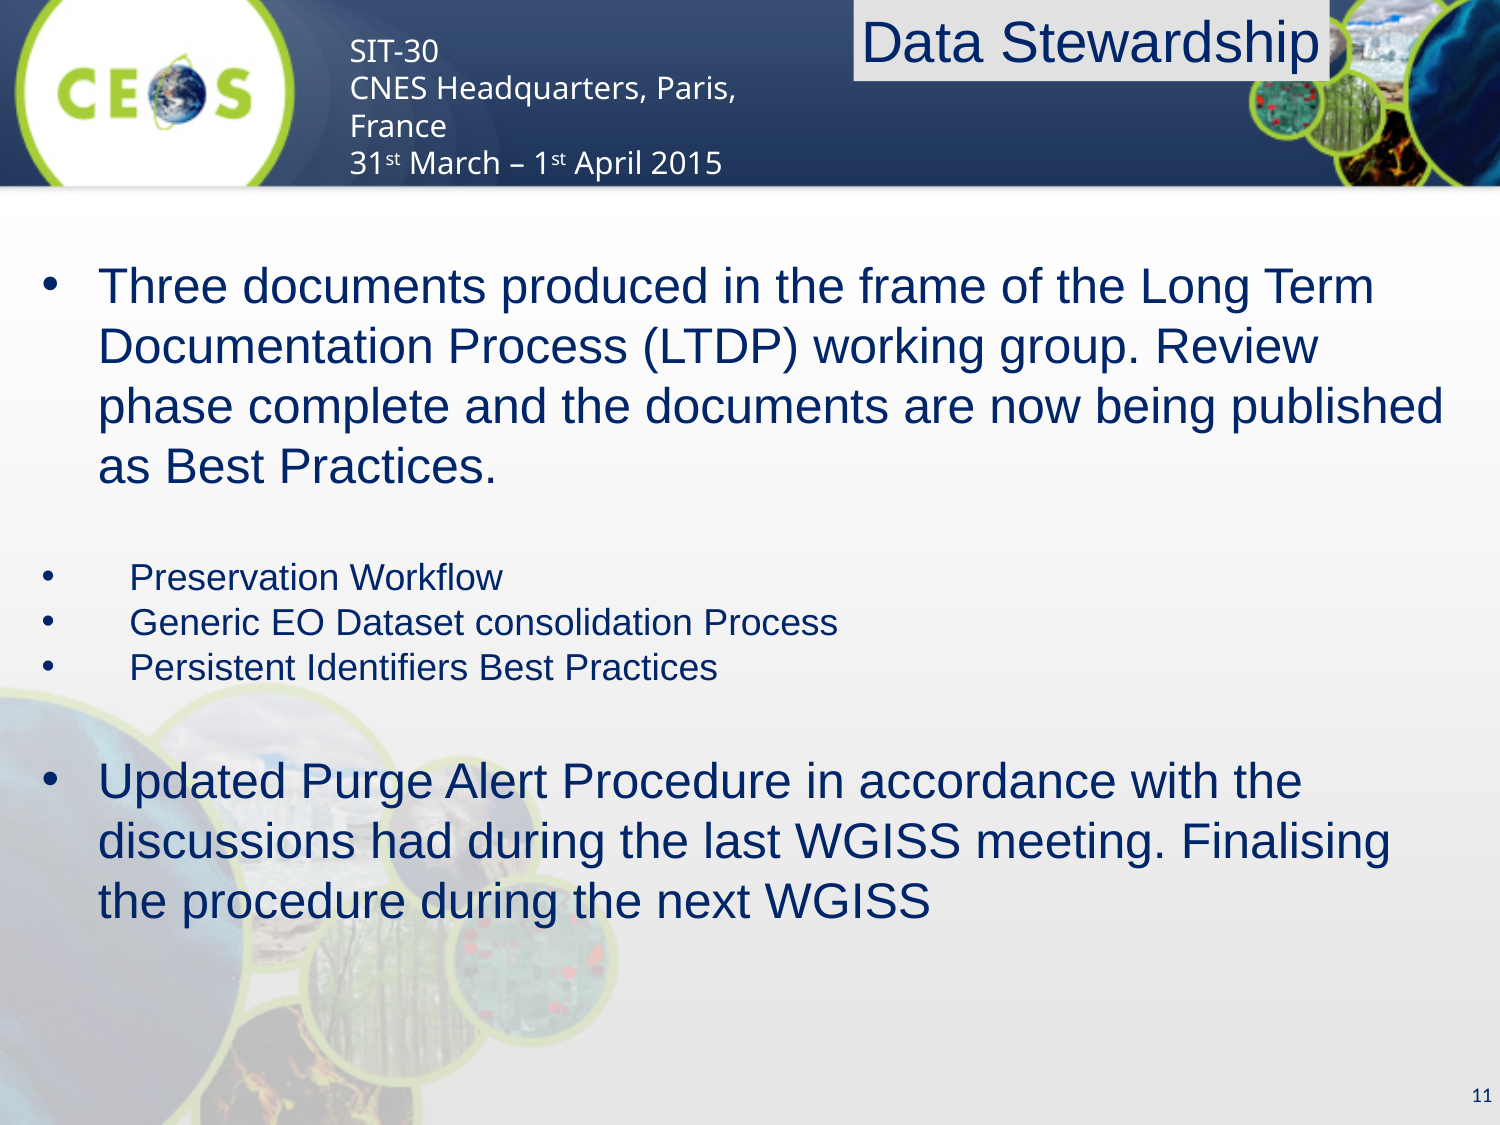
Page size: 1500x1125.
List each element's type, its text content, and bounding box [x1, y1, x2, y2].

text_box Three documents produced in the frame of the Long Term Documentation Process (LTDP) working group. Review phase complete and the documents are now being published as Best Practices. Preservation Workflow Generic EO Dataset consolidation Process Persistent Identifiers Best Practices Updated Purge Alert Procedure in accordance with the discussions had during the last WGISS meeting. Finalising the procedure during the next WGISS [34, 246, 1463, 1106]
text_box Data Stewardship [853, 0, 1330, 82]
picture [0, 0, 1500, 1125]
slide_number 11 [1186, 1073, 1500, 1117]
